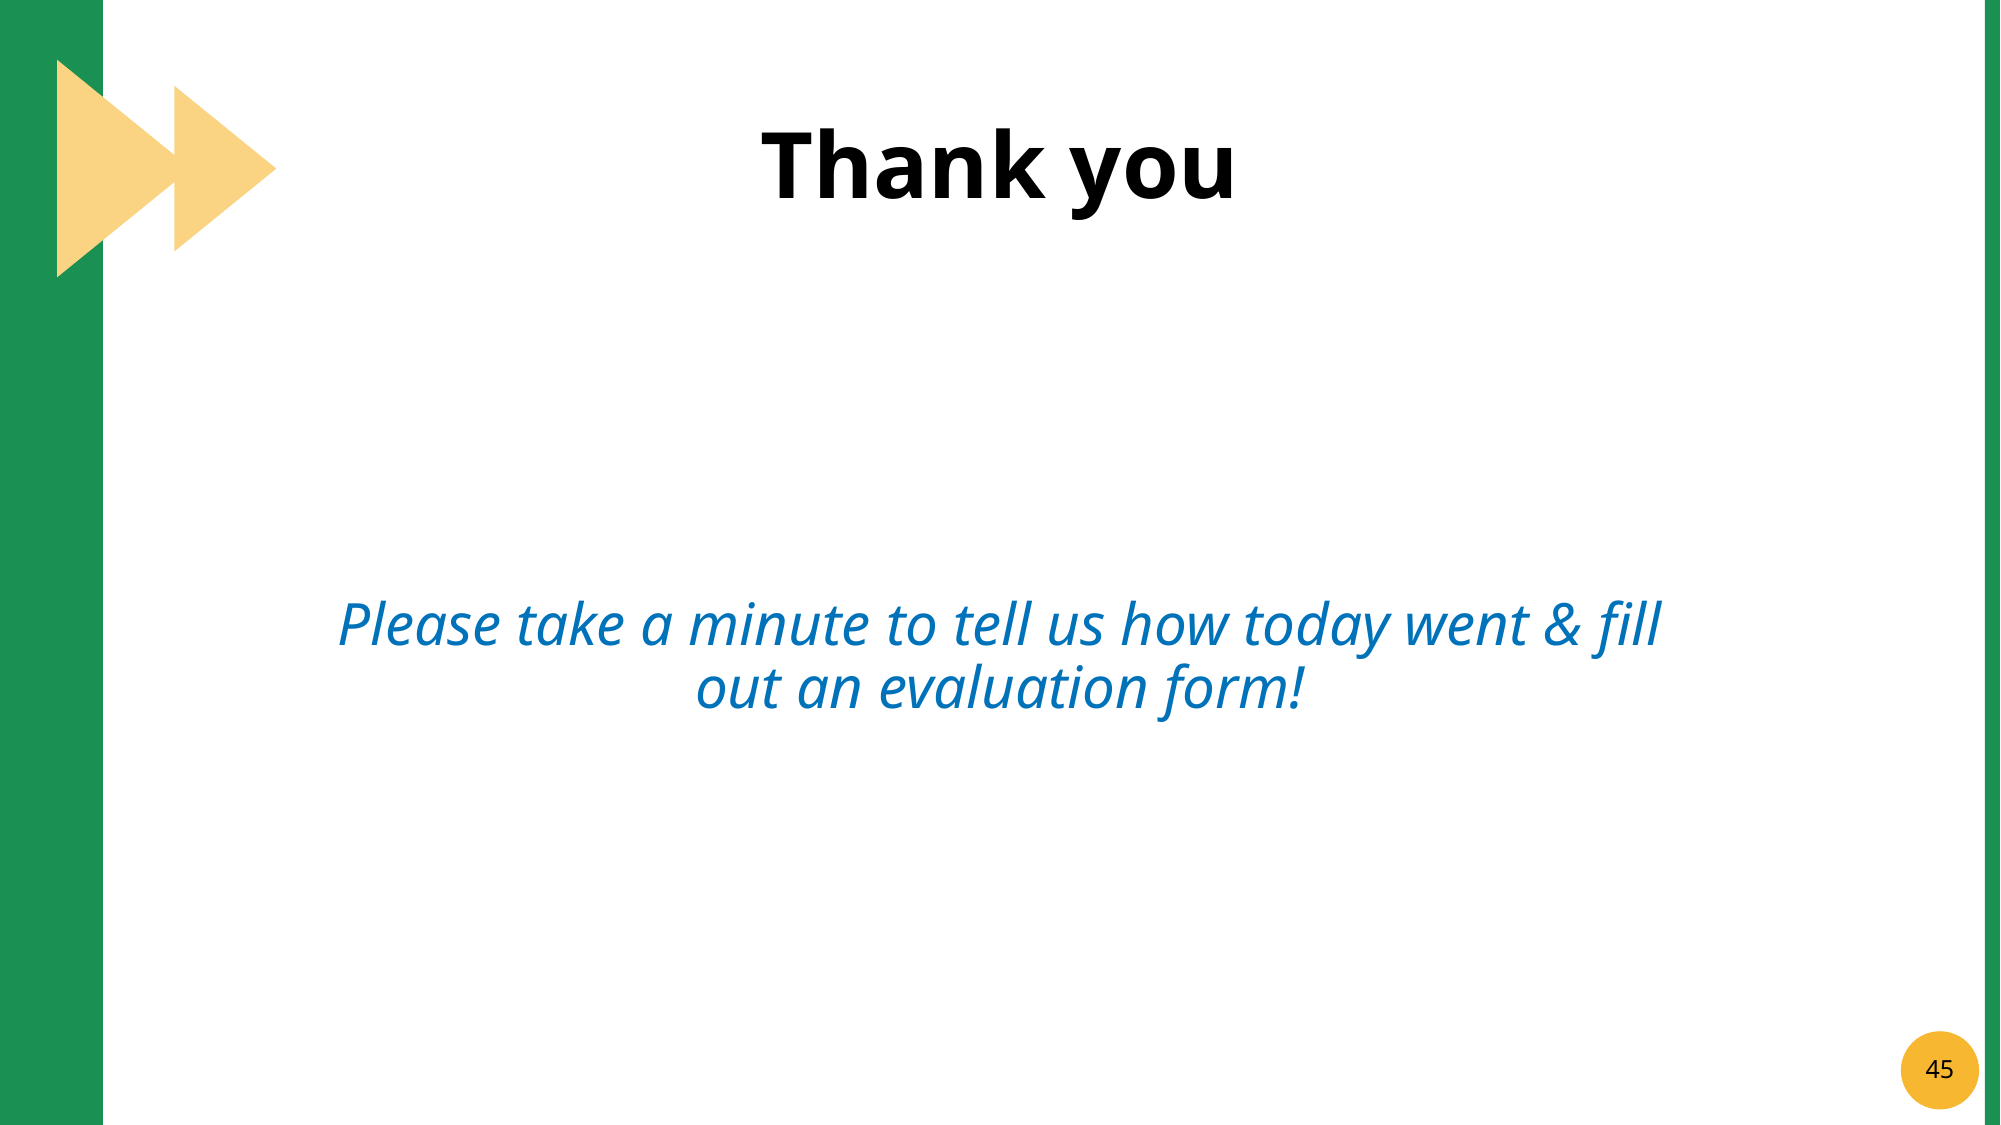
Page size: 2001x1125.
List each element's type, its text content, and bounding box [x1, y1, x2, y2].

list Please take a minute to tell us how today went & fill out an evaluation form! [296, 301, 1704, 1015]
title Thank you [137, 59, 1863, 278]
slide_number 45 [1909, 1040, 1971, 1101]
